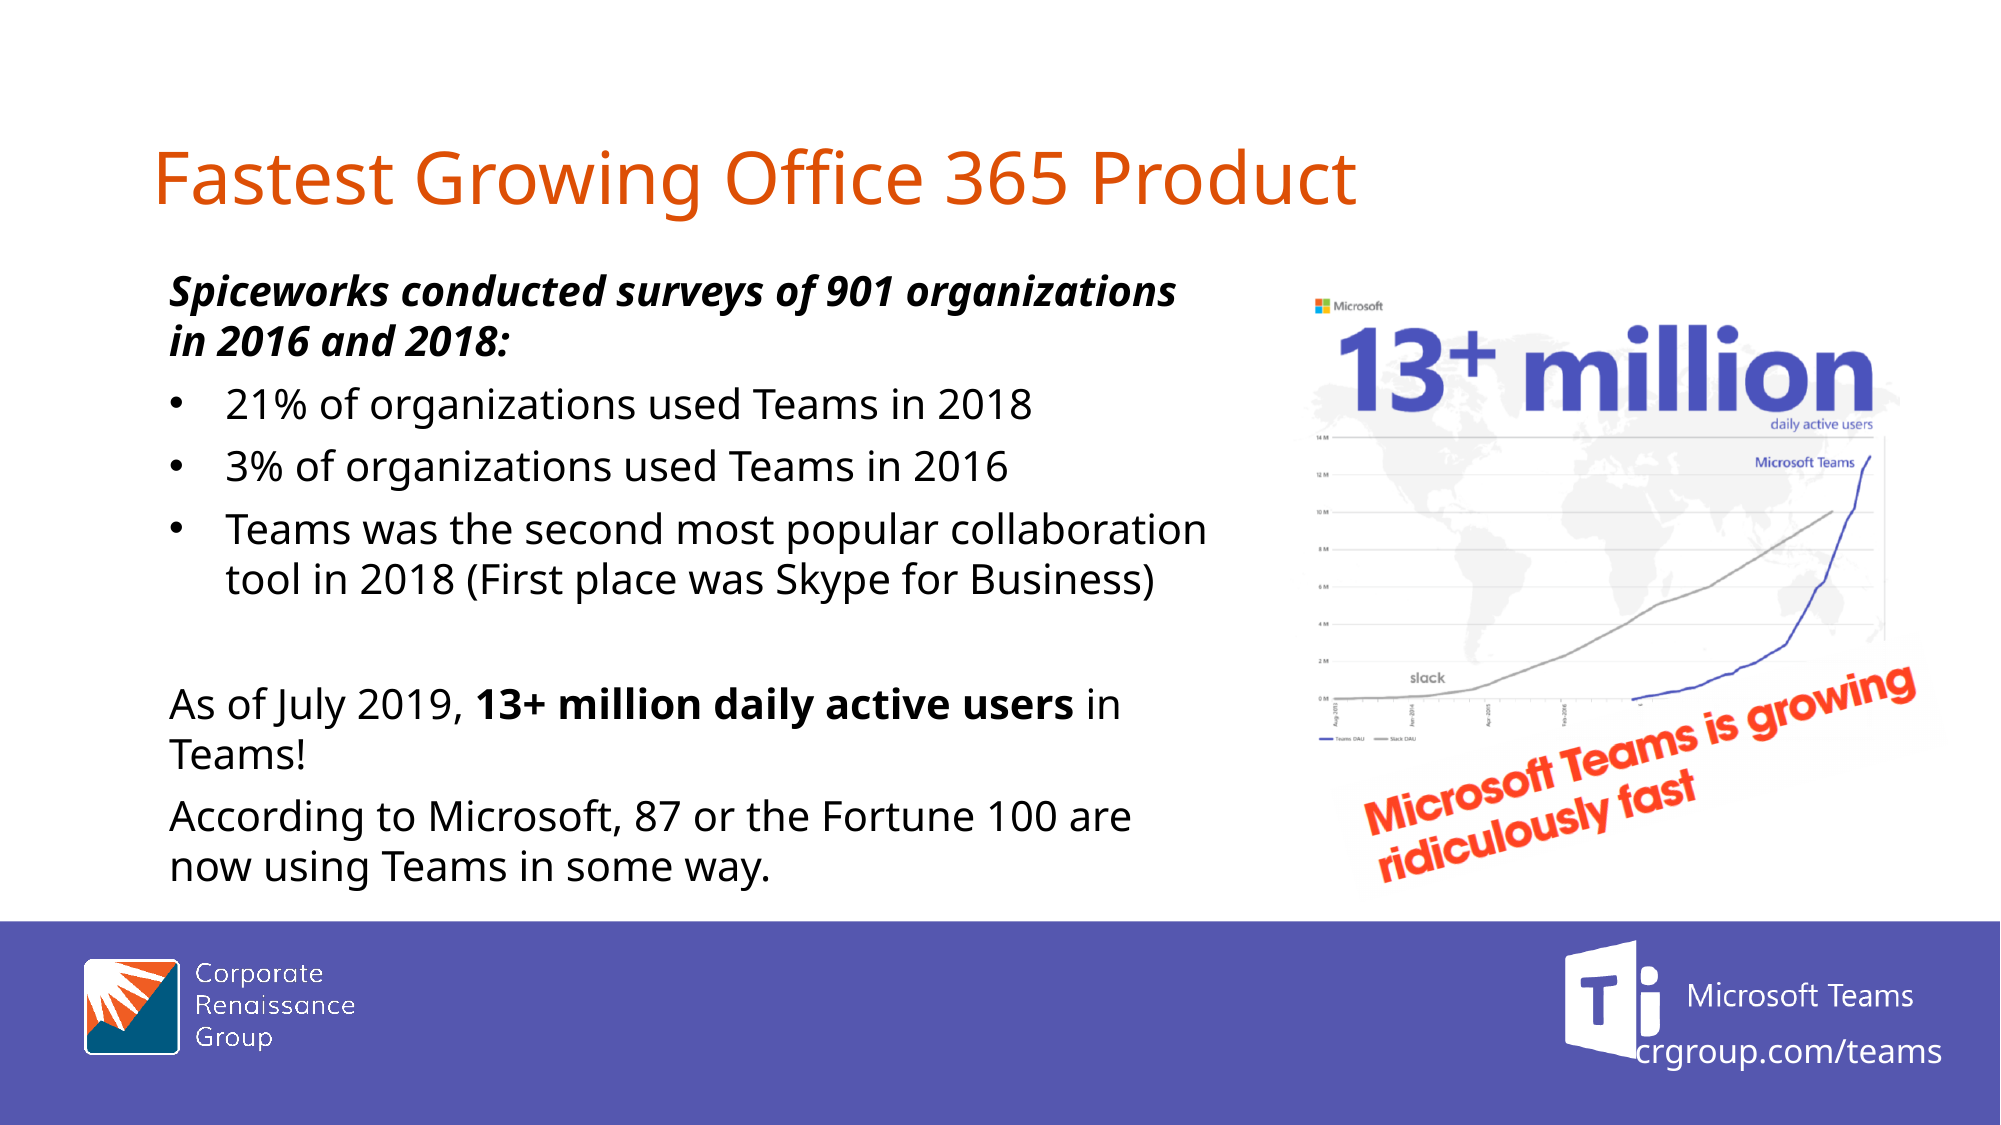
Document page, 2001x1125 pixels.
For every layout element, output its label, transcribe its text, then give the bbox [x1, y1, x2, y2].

text_box Spiceworks conducted surveys of 901 organizations in 2016 and 2018: 21% of organizations used Teams in 2018 3% of organizations used Teams in 2016 Teams was the second most popular collaboration tool in 2018 (First place was Skype for Business) As of July 2019, 13+ million daily active users in Teams! According to Microsoft, 87 or the Fortune 100 are now using Teams in some way. [154, 257, 1239, 898]
picture [1286, 281, 1947, 901]
picture [1565, 940, 1914, 1059]
picture [84, 959, 356, 1055]
title Fastest Growing Office 365 Product [137, 131, 1863, 230]
